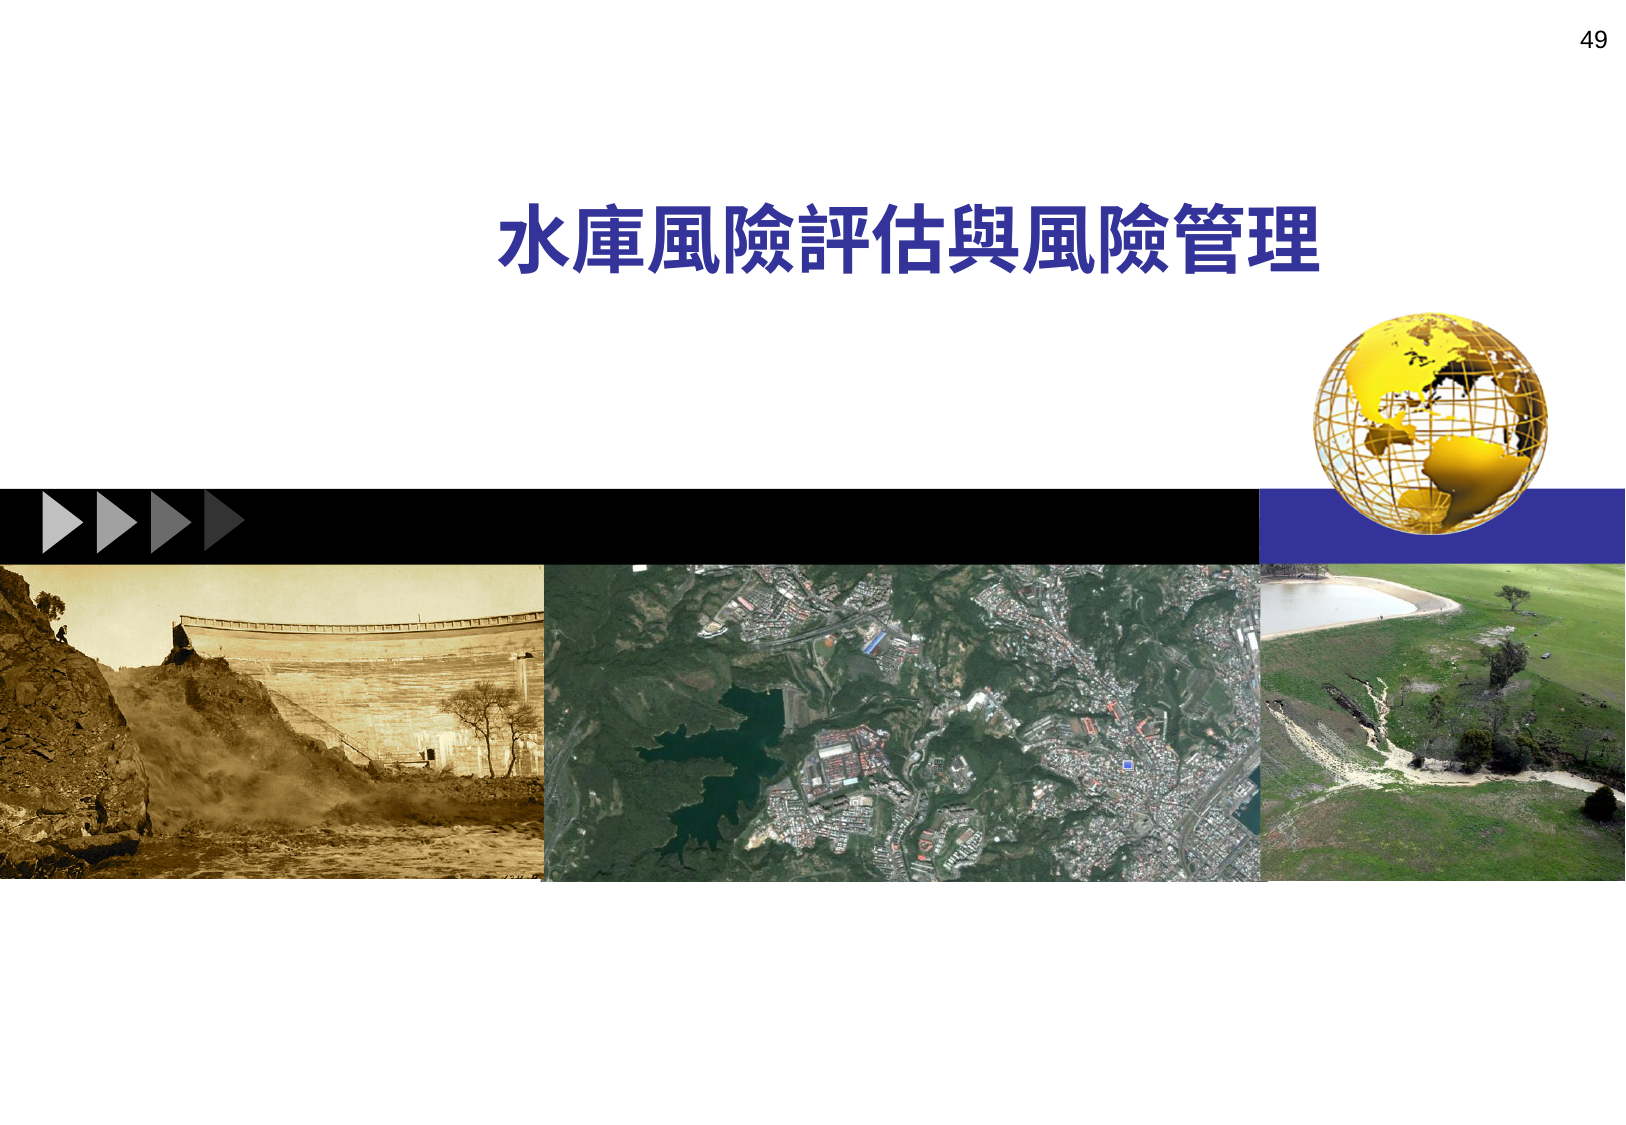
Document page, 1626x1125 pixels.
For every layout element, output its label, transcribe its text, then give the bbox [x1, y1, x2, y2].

title 水庫風險評估與風險管理 [118, 104, 1337, 370]
picture [1313, 312, 1548, 535]
slide_number 49 [1243, 15, 1624, 57]
picture [0, 564, 1625, 882]
